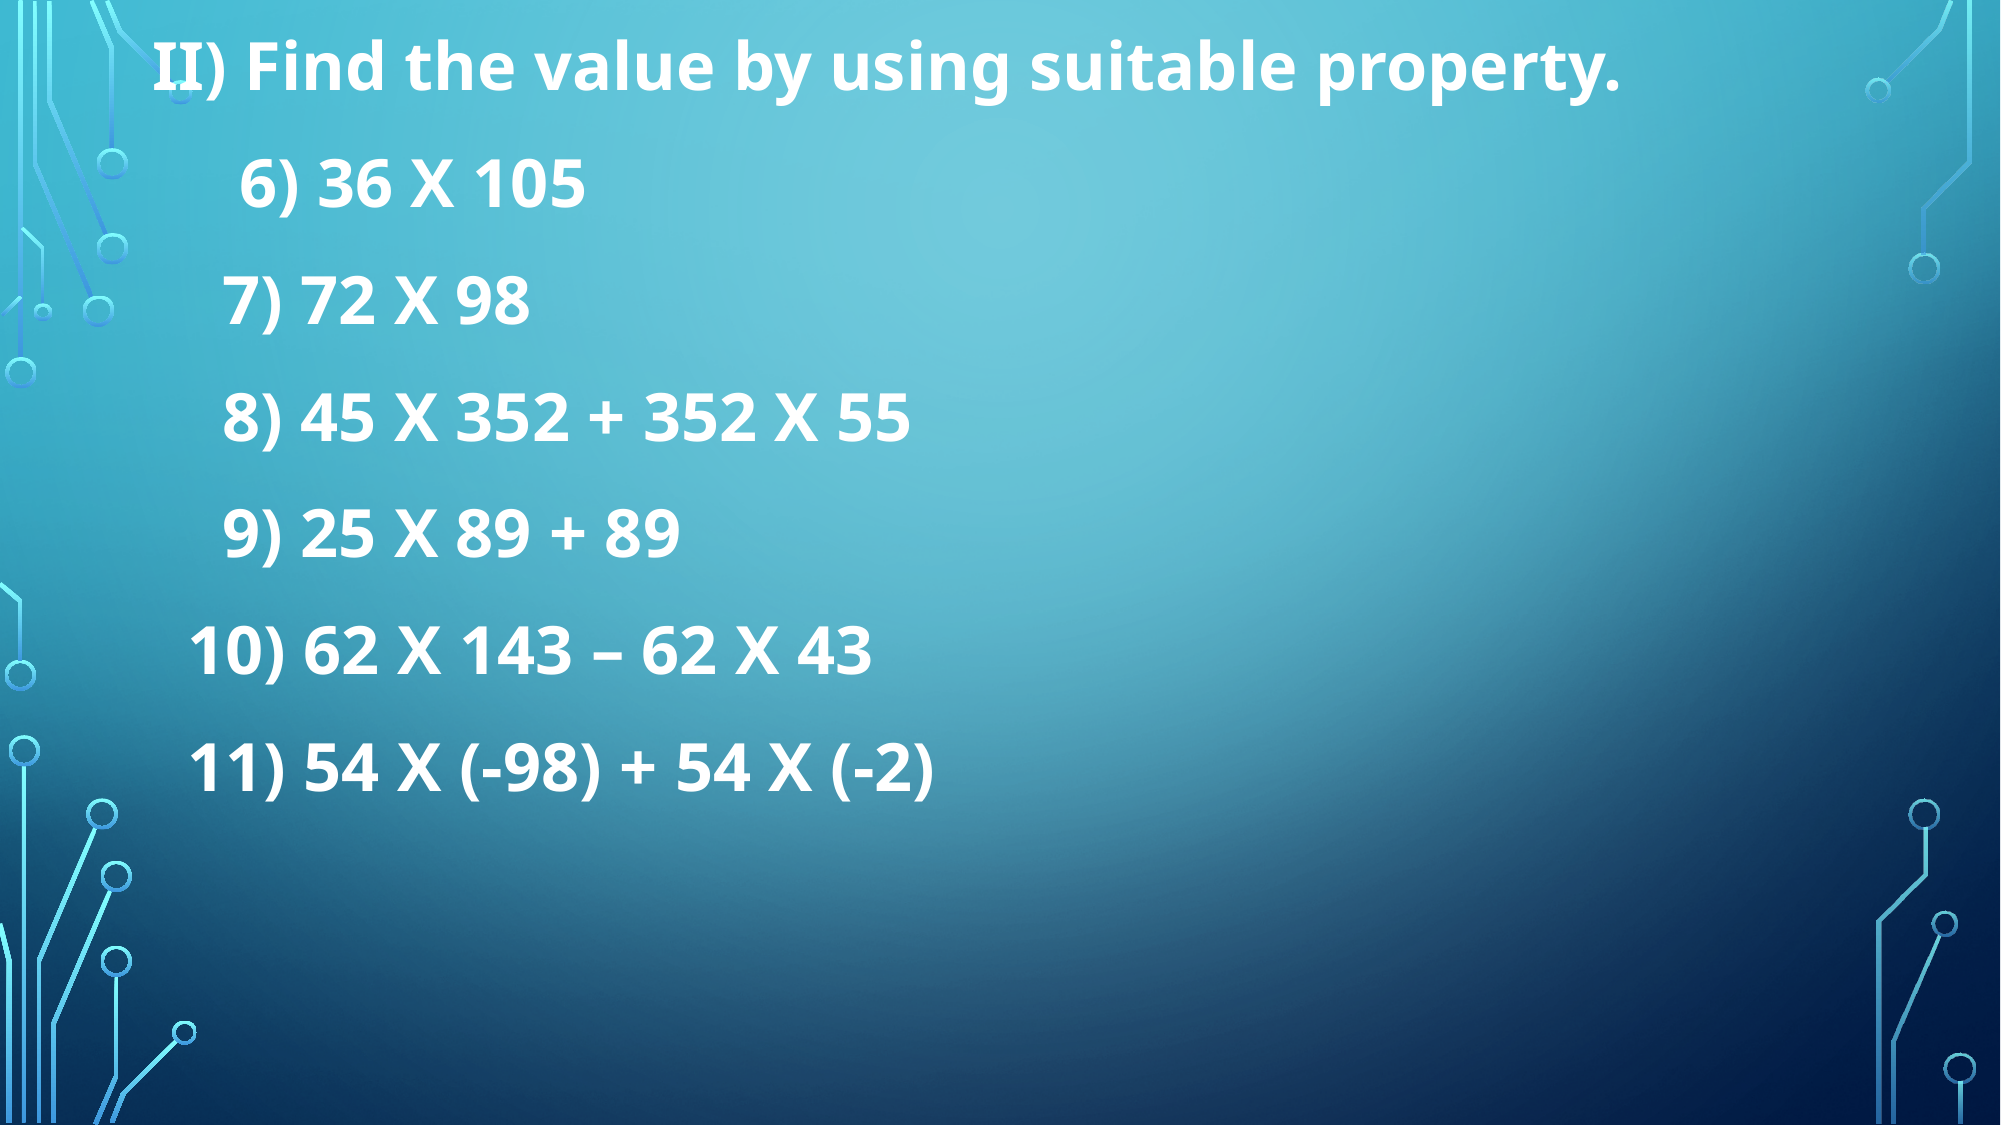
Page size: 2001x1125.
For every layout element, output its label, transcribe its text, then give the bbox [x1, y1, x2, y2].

list II) Find the value by using suitable property. 6) 36 X 105 7) 72 X 98 8) 45 X 352 + 352 X 55 9) 25 X 89 + 89 10) 62 X 143 – 62 X 43 11) 54 X (-98) + 54 X (-2) [0, 0, 2000, 1125]
